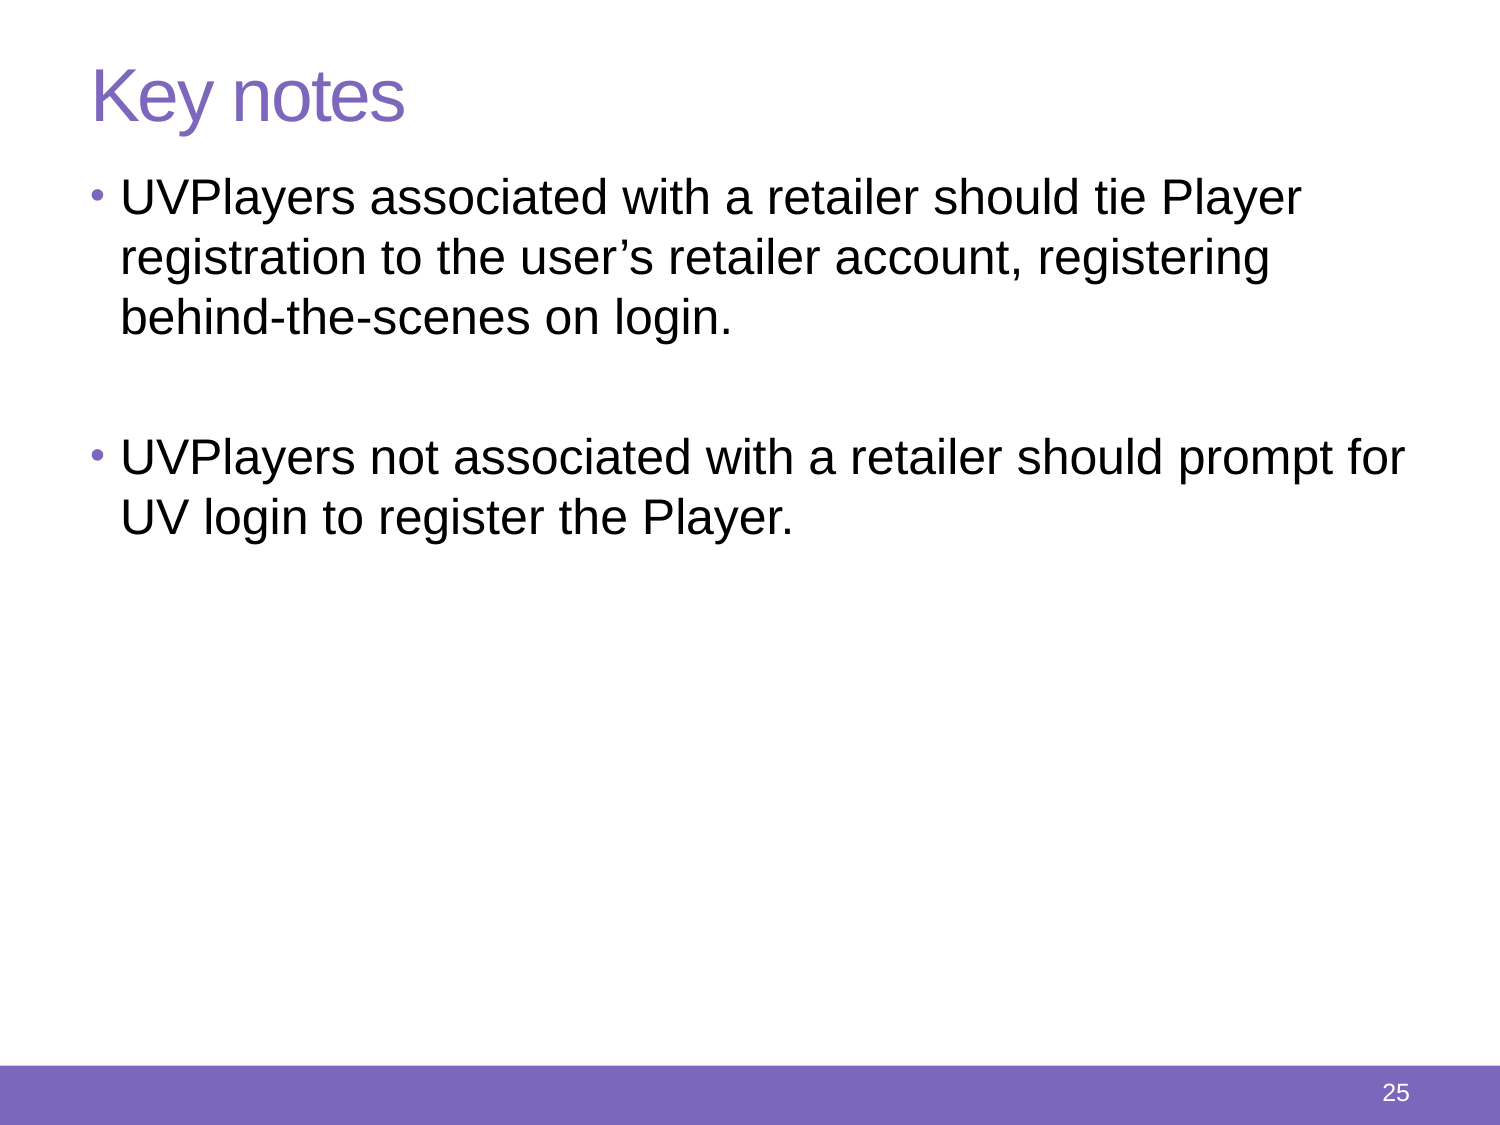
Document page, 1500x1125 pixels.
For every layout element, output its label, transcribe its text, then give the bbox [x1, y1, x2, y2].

slide_number 24 [1250, 1068, 1425, 1123]
title Key notes [75, 38, 1425, 144]
list UVPlayers associated with a retailer should tie Player registration to the user’s retailer account, registering behind-the-scenes on login. UVPlayers not associated with a retailer should prompt for UV login to register the Player. [75, 157, 1425, 1063]
